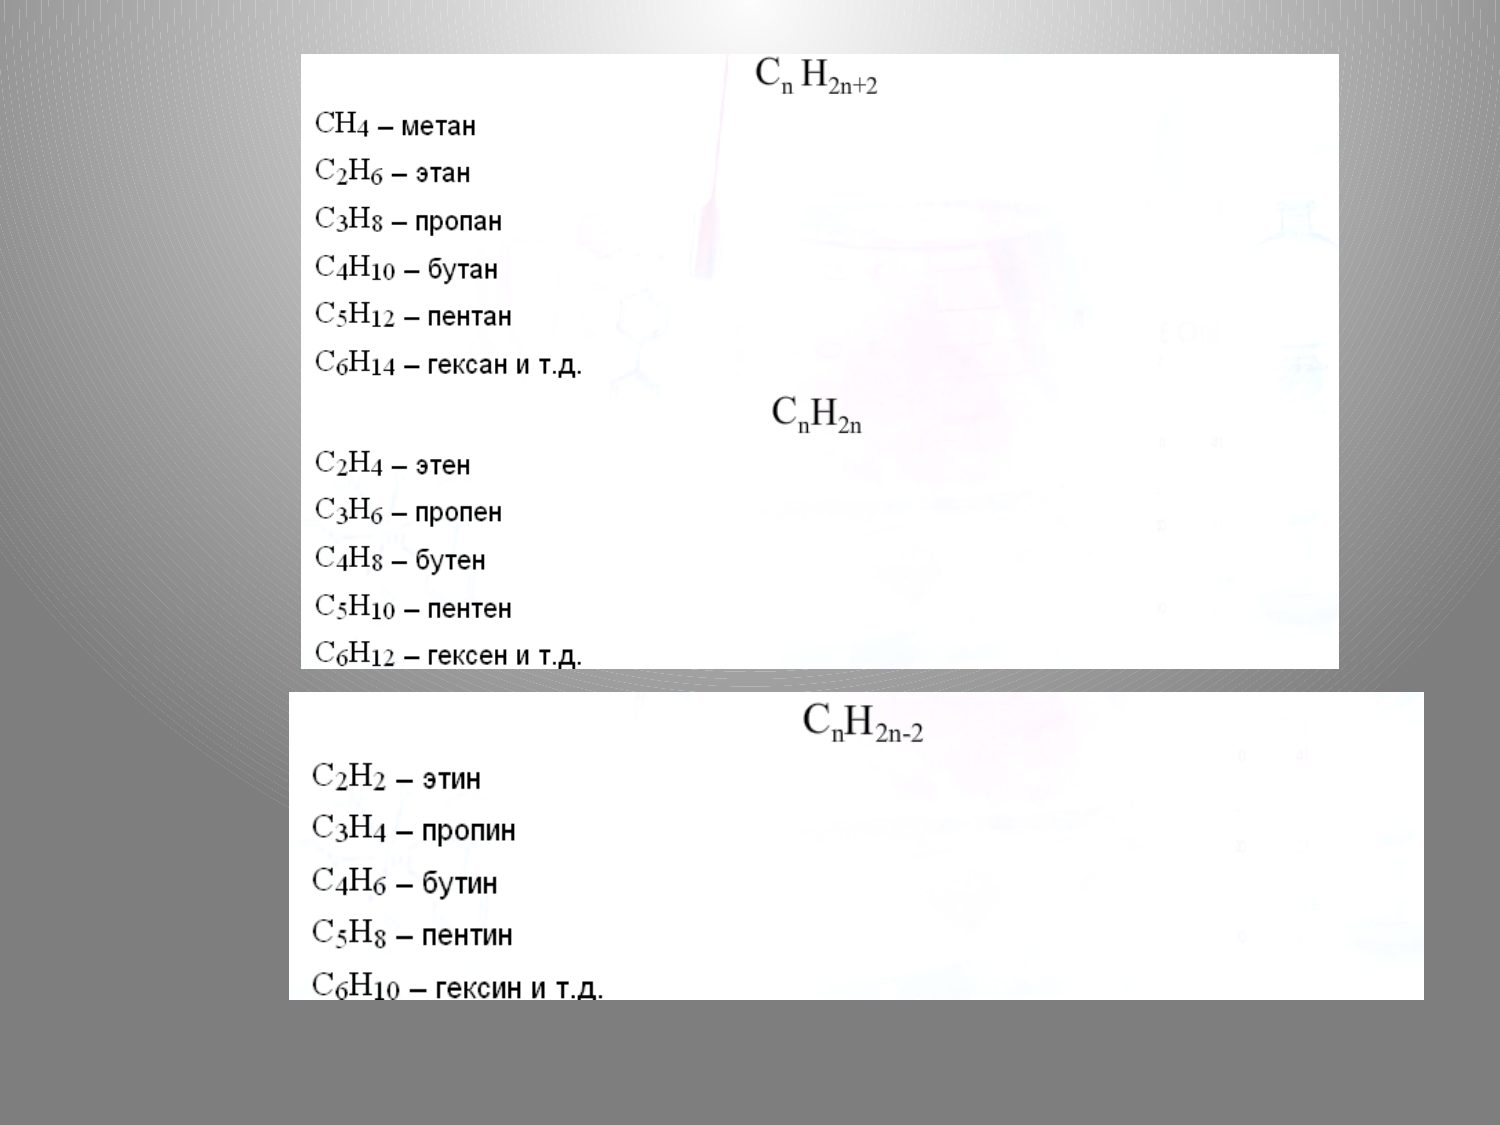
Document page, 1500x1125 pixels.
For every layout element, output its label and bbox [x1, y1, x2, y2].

picture [288, 692, 1424, 1000]
list [300, 54, 1339, 670]
